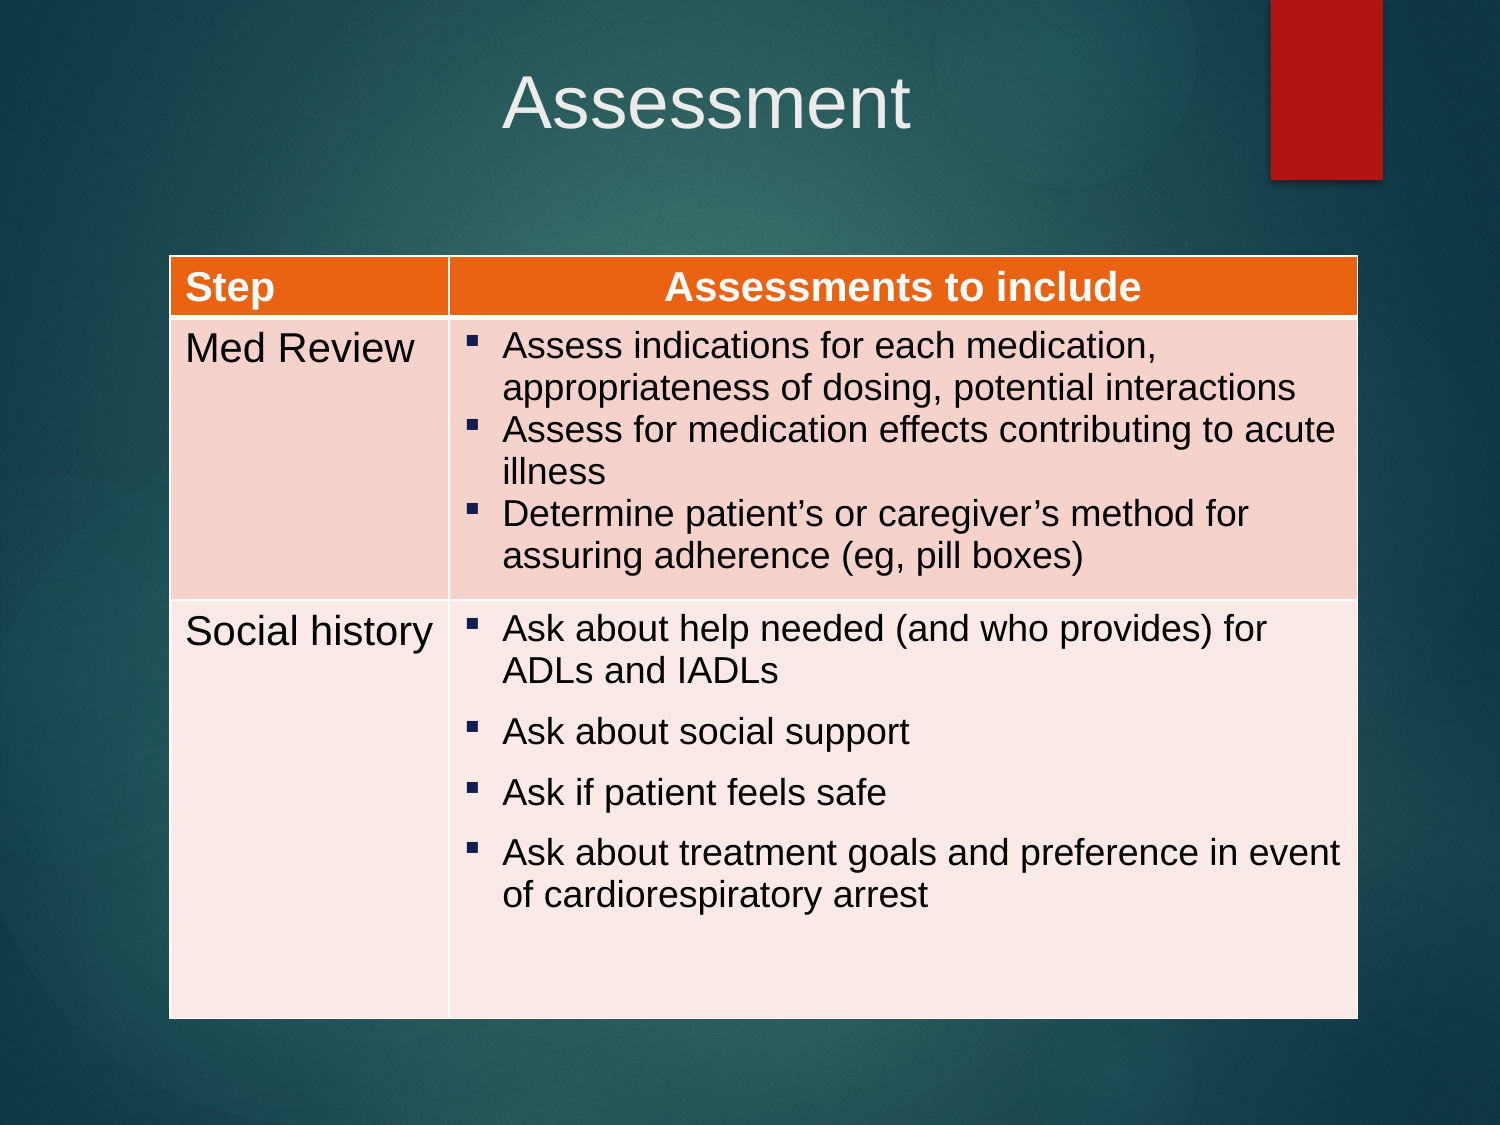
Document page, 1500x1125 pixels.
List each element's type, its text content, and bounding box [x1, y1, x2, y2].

table_header Step [171, 257, 448, 315]
title Assessment [117, 46, 1317, 209]
table_cell Med Review [171, 320, 448, 599]
table_cell Social history [171, 601, 448, 1018]
table_cell Assess indications for each medication, appropriateness of dosing, potential interactions Assess for medication effects contributing to acute illness Determine patient’s or caregiver’s method for assuring adherence (eg, pill boxes) [450, 320, 1357, 599]
table_cell Ask about help needed (and who provides) for ADLs and IADLs Ask about social support Ask if patient feels safe Ask about treatment goals and preference in event of cardiorespiratory arrest [450, 601, 1357, 1018]
table_header Assessments to include [450, 257, 1357, 315]
